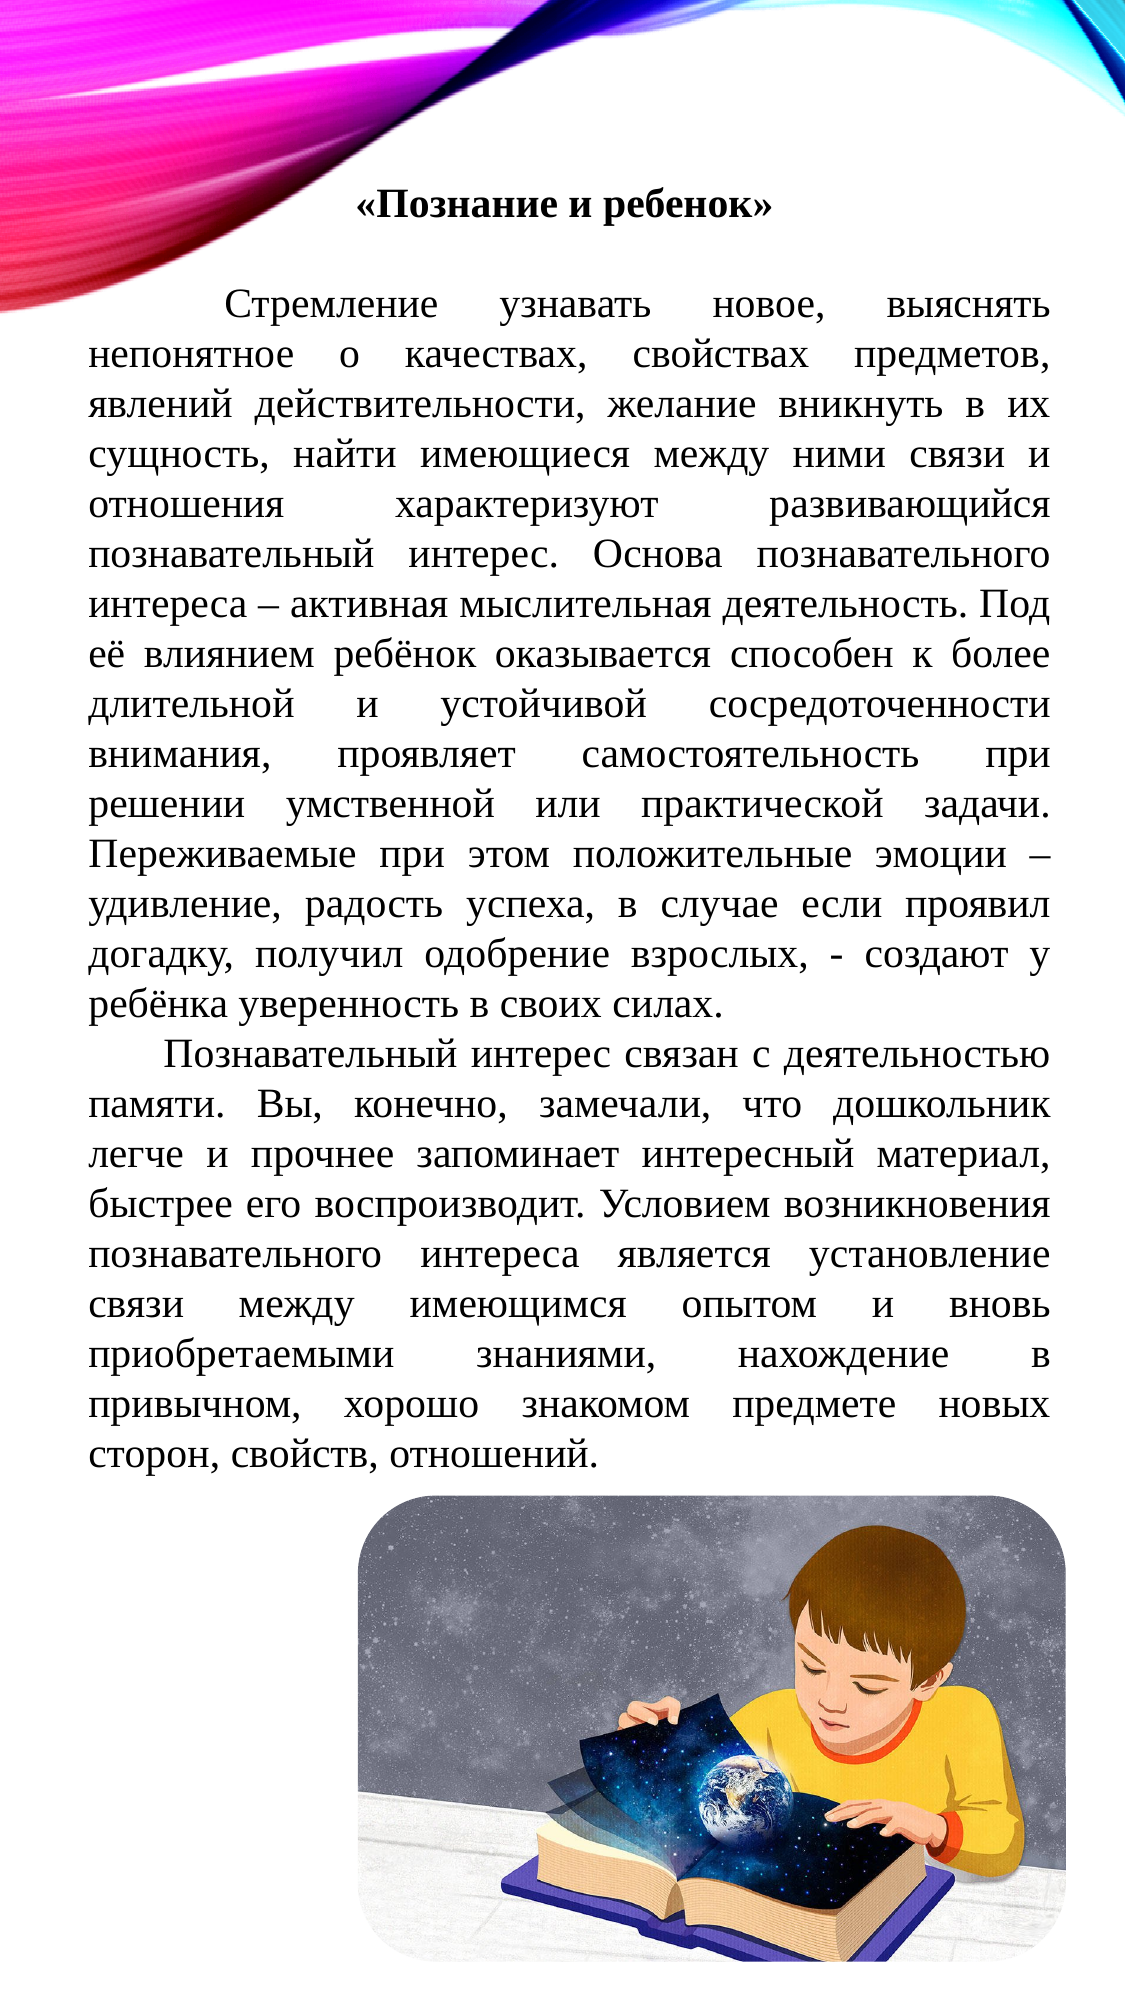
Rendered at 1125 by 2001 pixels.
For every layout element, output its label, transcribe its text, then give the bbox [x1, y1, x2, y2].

text_box «Познание и ребенок» Стремление узнавать новое, выяснять непонятное о качествах, свойствах предметов, явлений действительности, желание вникнуть в их сущность, найти имеющиеся между ними связи и отношения характеризуют развивающийся познавательный интерес. Основа познавательного интереса – активная мыслительная деятельность. Под её влиянием ребёнок оказывается способен к более длительной и устойчивой сосредоточенности внимания, проявляет самостоятельность при решении умственной или практической задачи. Переживаемые при этом положительные эмоции – удивление, радость успеха, в случае если проявил догадку, получил одобрение взрослых, - создают у ребёнка уверенность в своих силах. Познавательный интерес связан с деятельностью памяти. Вы, конечно, замечали, что дошкольник легче и прочнее запоминает интересный материал, быстрее его воспроизводит. Условием возникновения познавательного интереса является установление связи между имеющимся опытом и вновь приобретаемыми знаниями, нахождение в привычном, хорошо знакомом предмете новых сторон, свойств, отношений. [73, 168, 1066, 1534]
picture [0, 0, 1125, 316]
picture [357, 1495, 1066, 1962]
